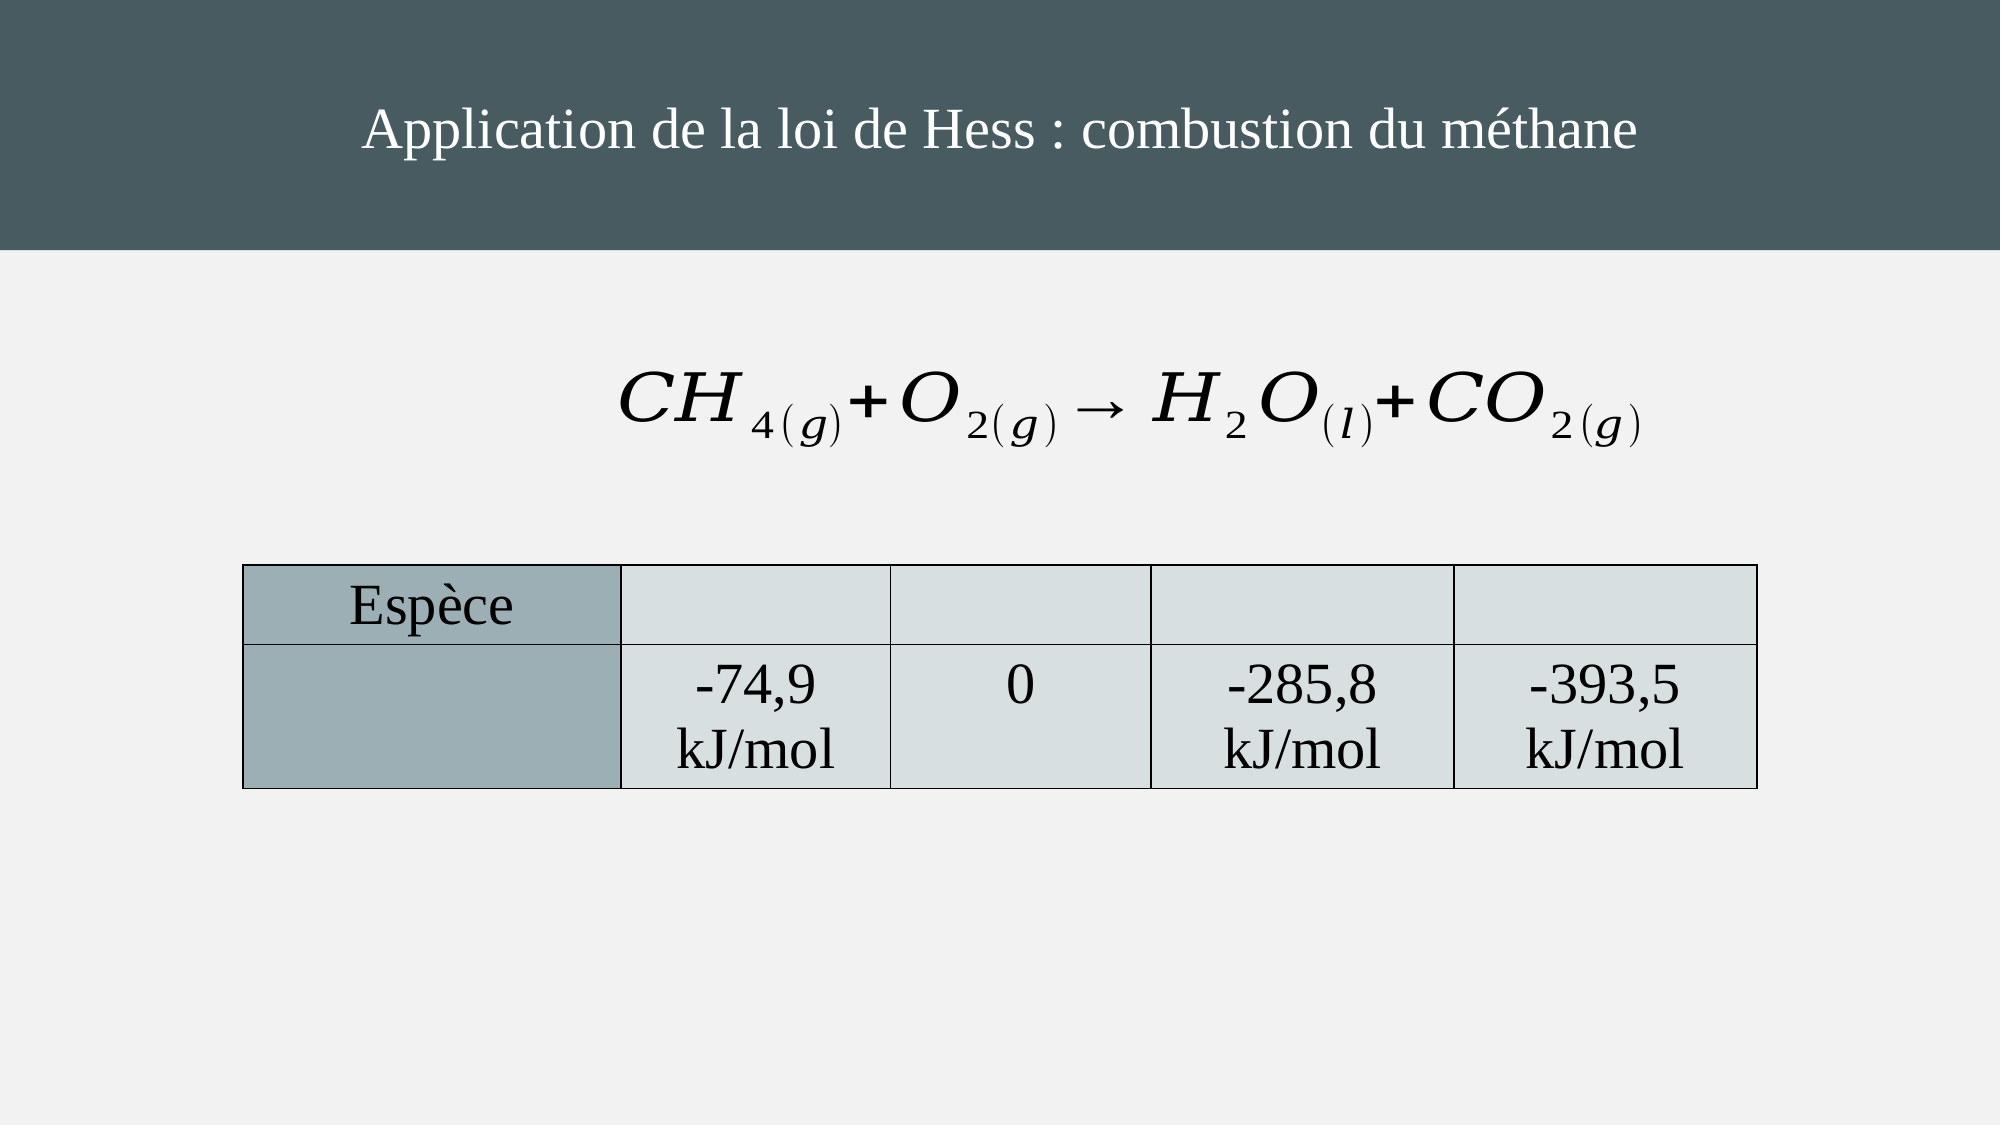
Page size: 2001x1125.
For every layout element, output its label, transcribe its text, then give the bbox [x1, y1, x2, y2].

text_box Application de la loi de Hess : combustion du méthane [0, 0, 2000, 251]
